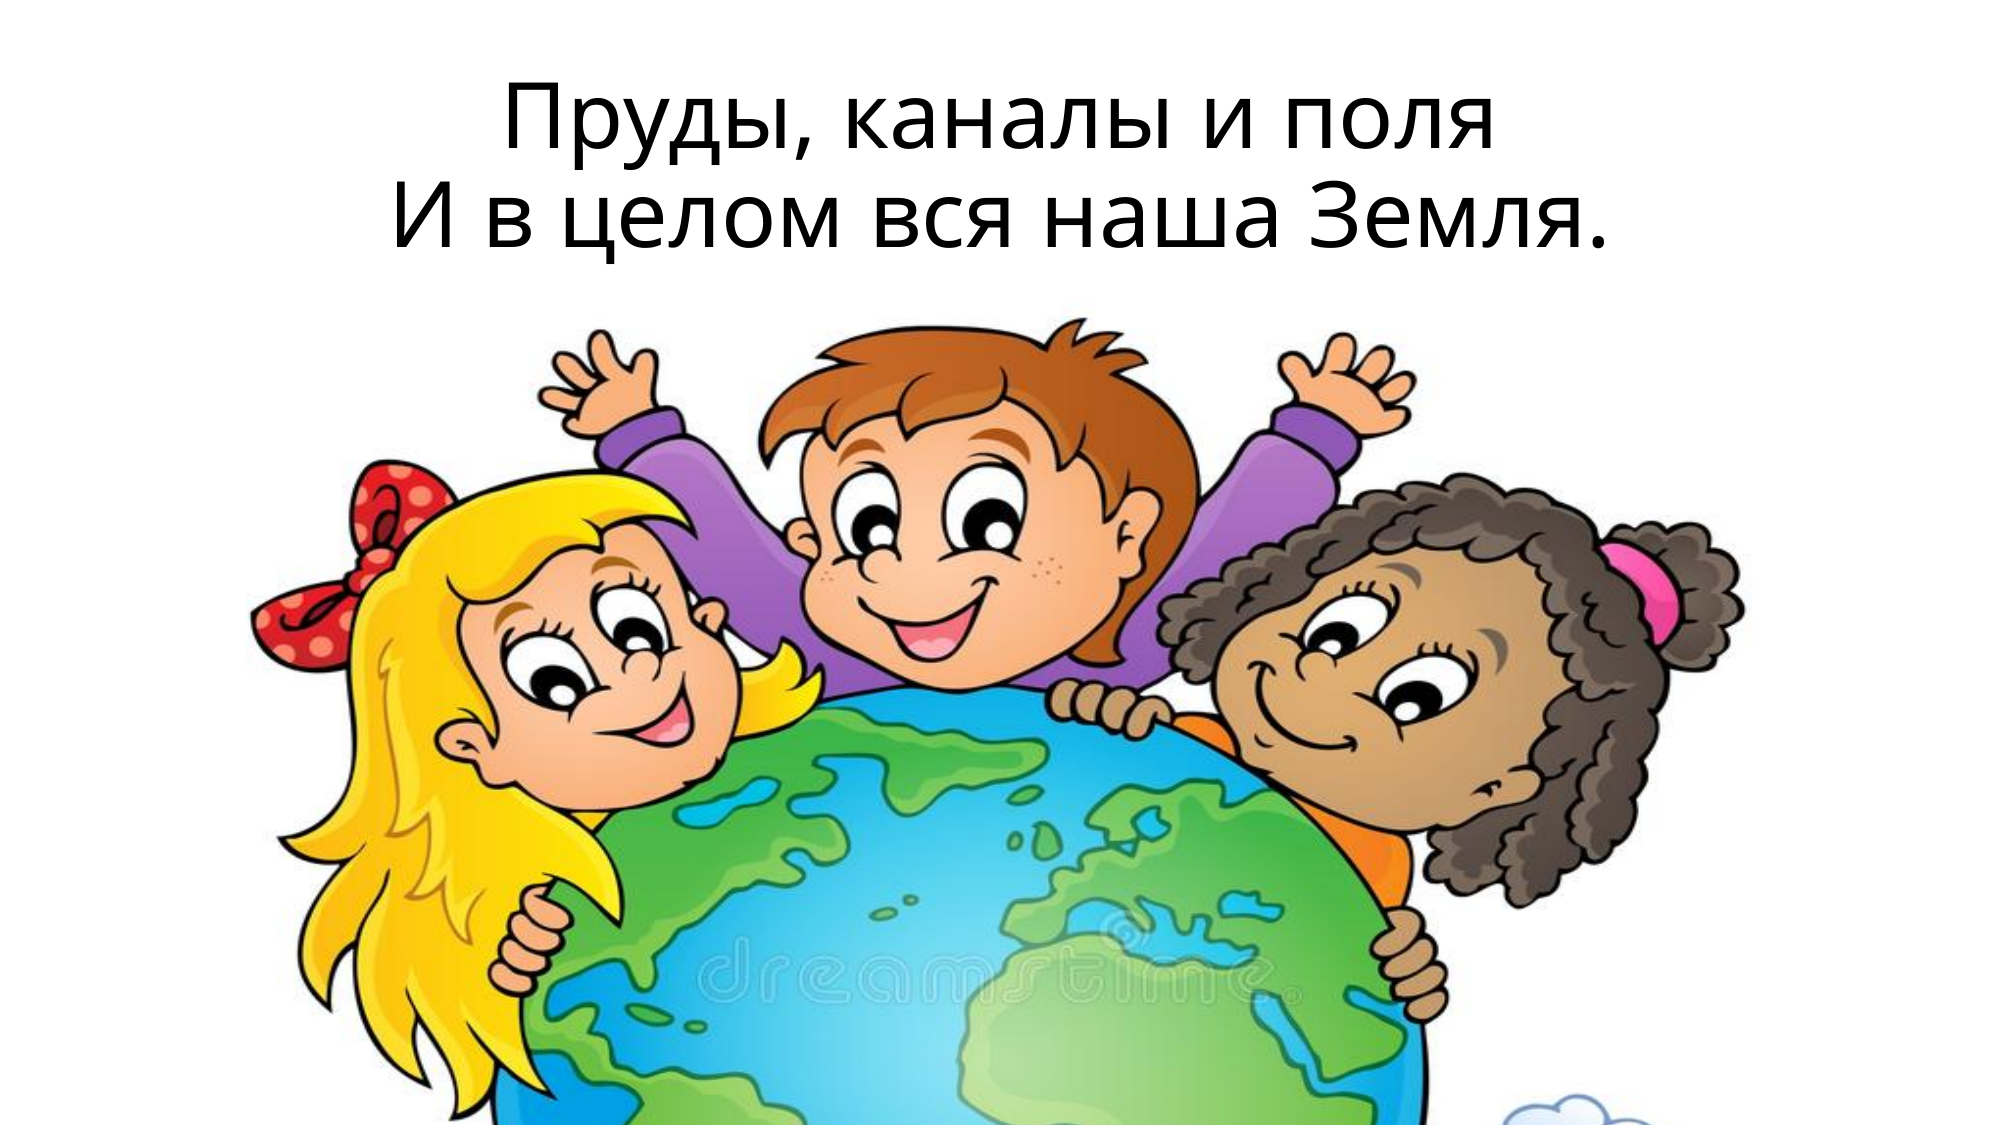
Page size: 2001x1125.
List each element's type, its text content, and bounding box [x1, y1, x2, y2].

title Пруды, каналы и поля И в целом вся наша Земля. [137, 59, 1863, 278]
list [216, 276, 1784, 1125]
